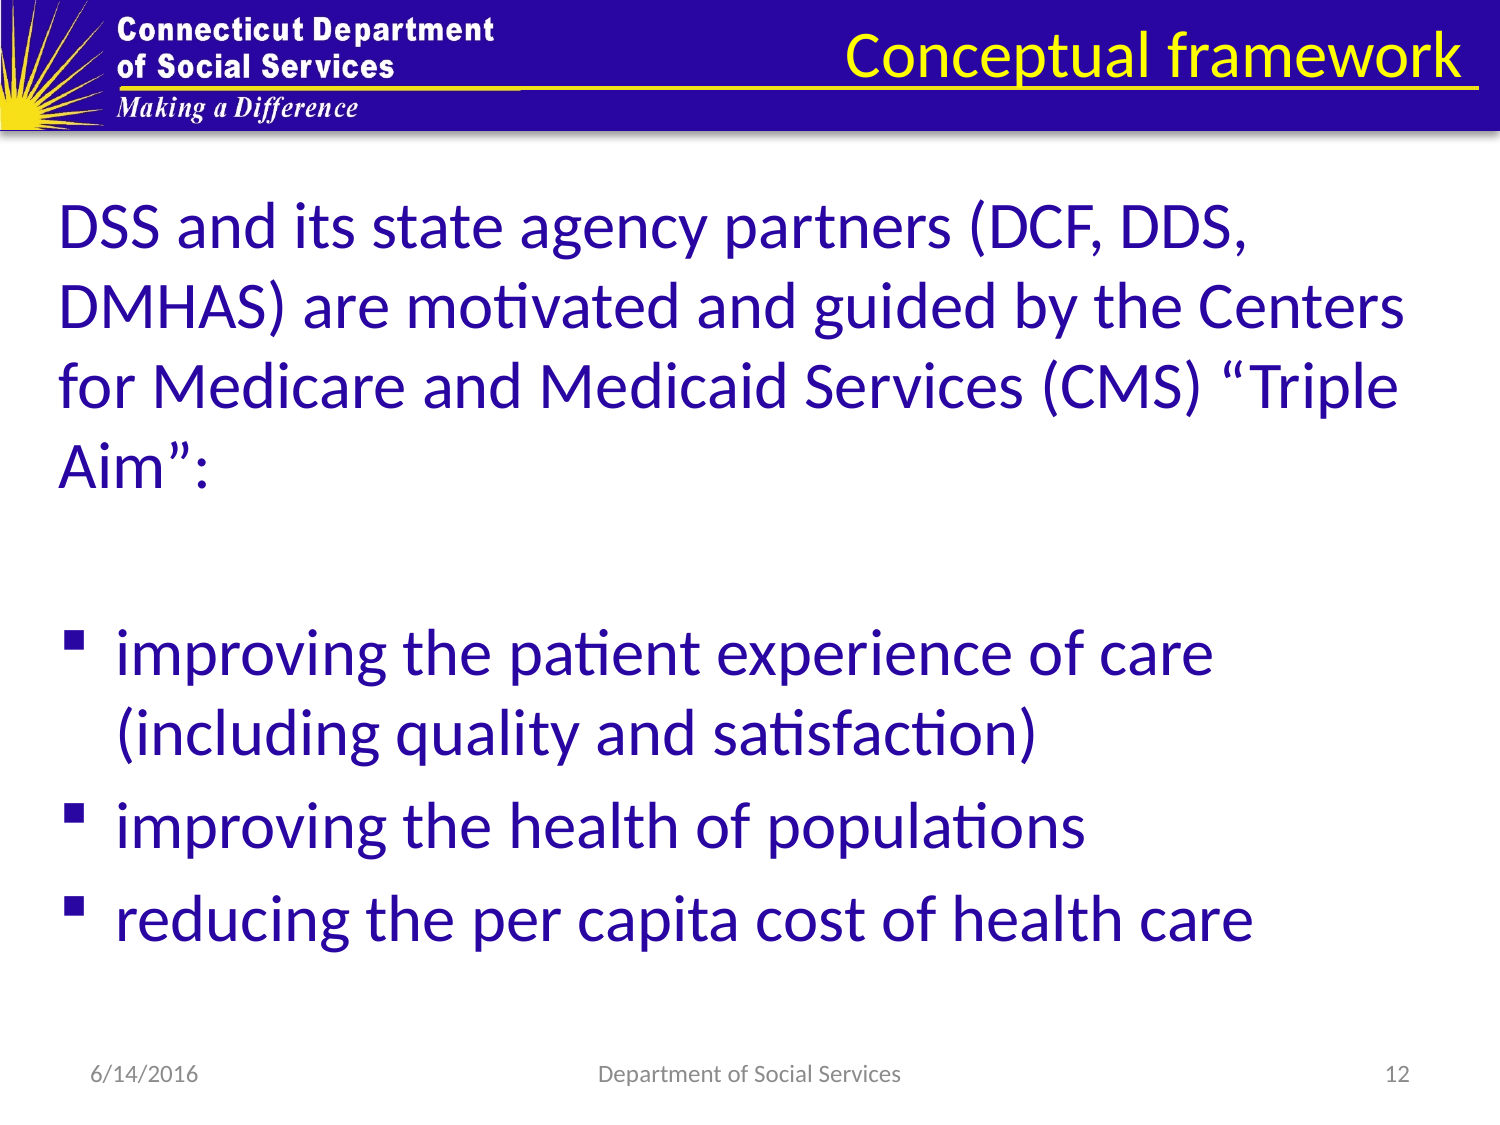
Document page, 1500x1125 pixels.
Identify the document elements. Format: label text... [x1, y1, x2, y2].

title Conceptual framework [512, 6, 1479, 95]
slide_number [75, 1042, 425, 1103]
slide_number 12 [1074, 1042, 1425, 1103]
list DSS and its state agency partners (DCF, DDS, DMHAS) are motivated and guided by the Centers for Medicare and Medicaid Services (CMS) “Triple Aim”: improving the patient experience of care (including quality and satisfaction) improving the health of populations reducing the per capita cost of health care [43, 174, 1459, 1026]
footer Department of Social Services [512, 1042, 988, 1103]
picture [0, 0, 525, 130]
